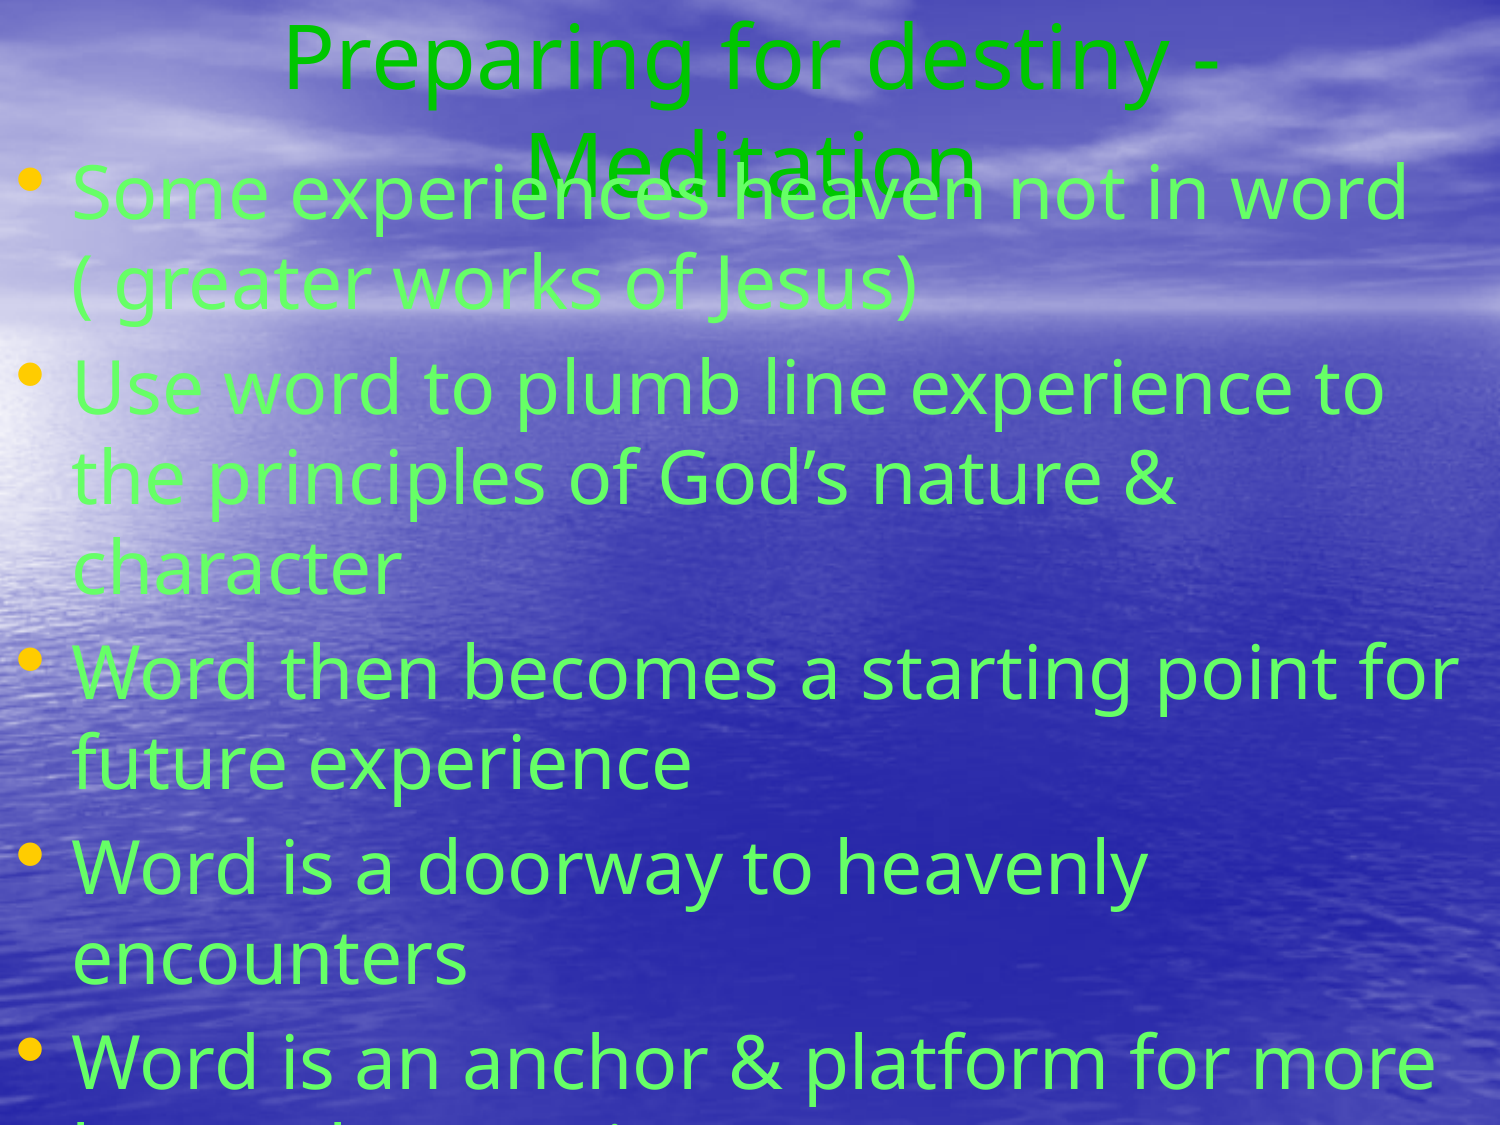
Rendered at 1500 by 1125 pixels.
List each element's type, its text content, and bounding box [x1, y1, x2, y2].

list Some experiences heaven not in word ( greater works of Jesus) Use word to plumb line experience to the principles of God’s nature & character Word then becomes a starting point for future experience Word is a doorway to heavenly encounters Word is an anchor & platform for more heavenly experiences [0, 137, 1500, 1083]
title Preparing for destiny - Meditation [76, 0, 1427, 123]
